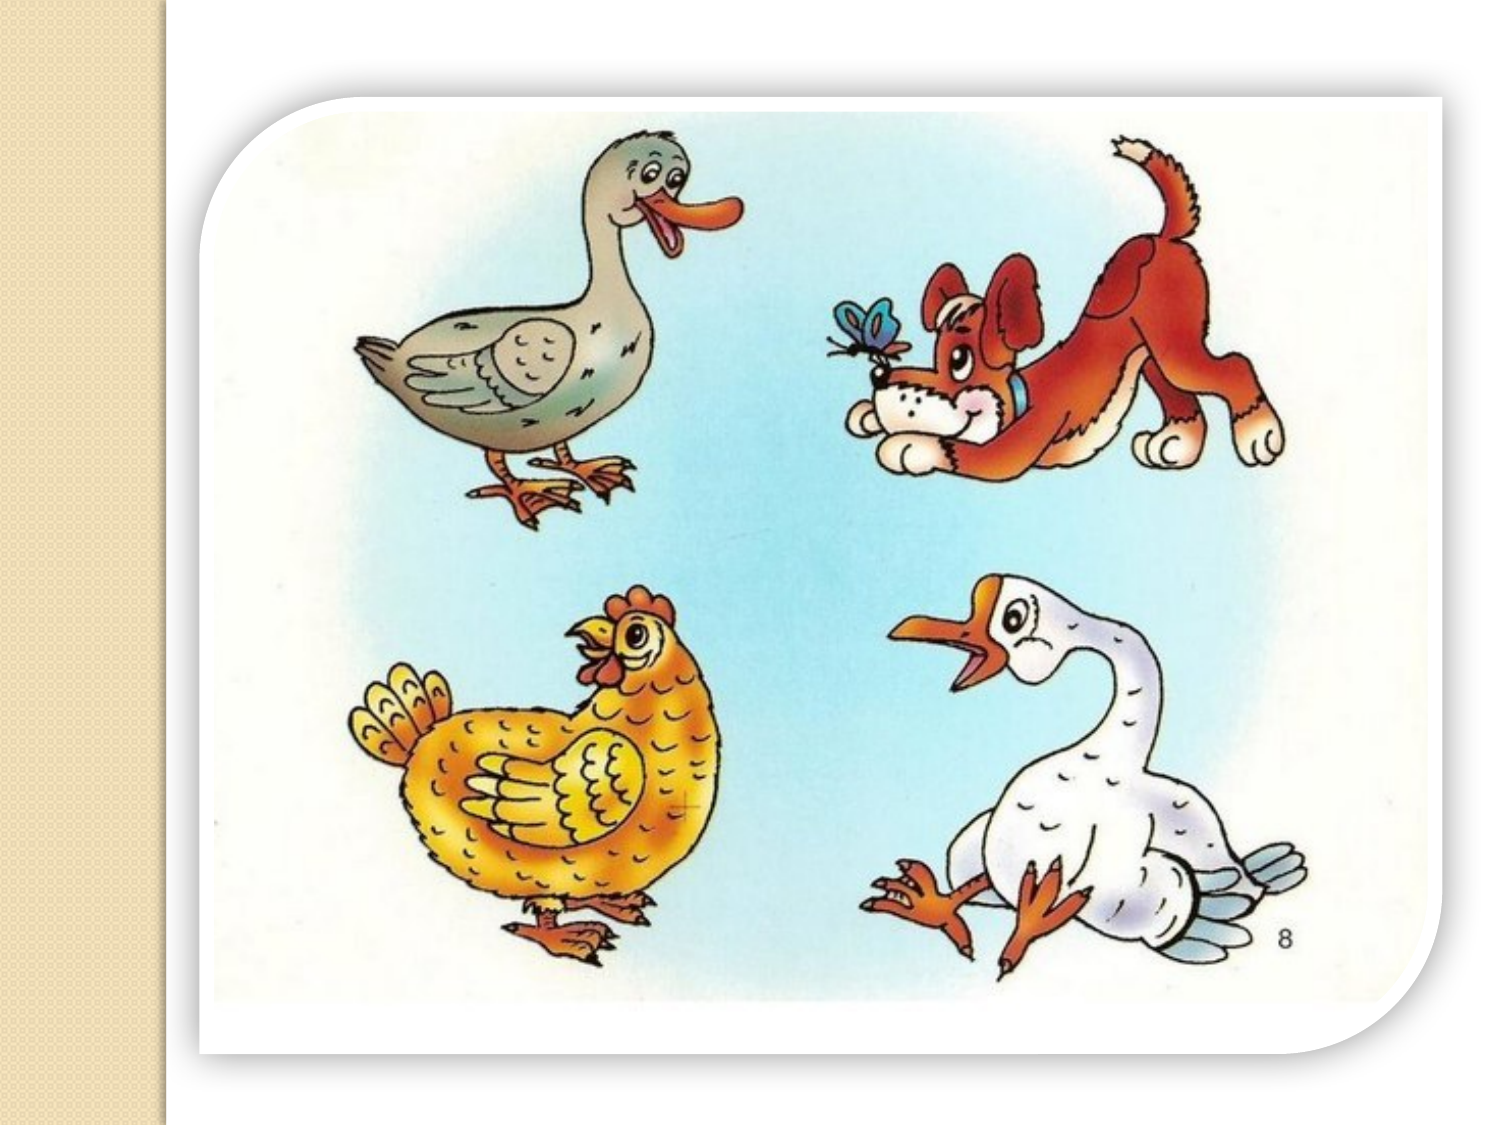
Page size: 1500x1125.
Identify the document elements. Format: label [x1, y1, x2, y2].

list [206, 103, 1436, 1047]
